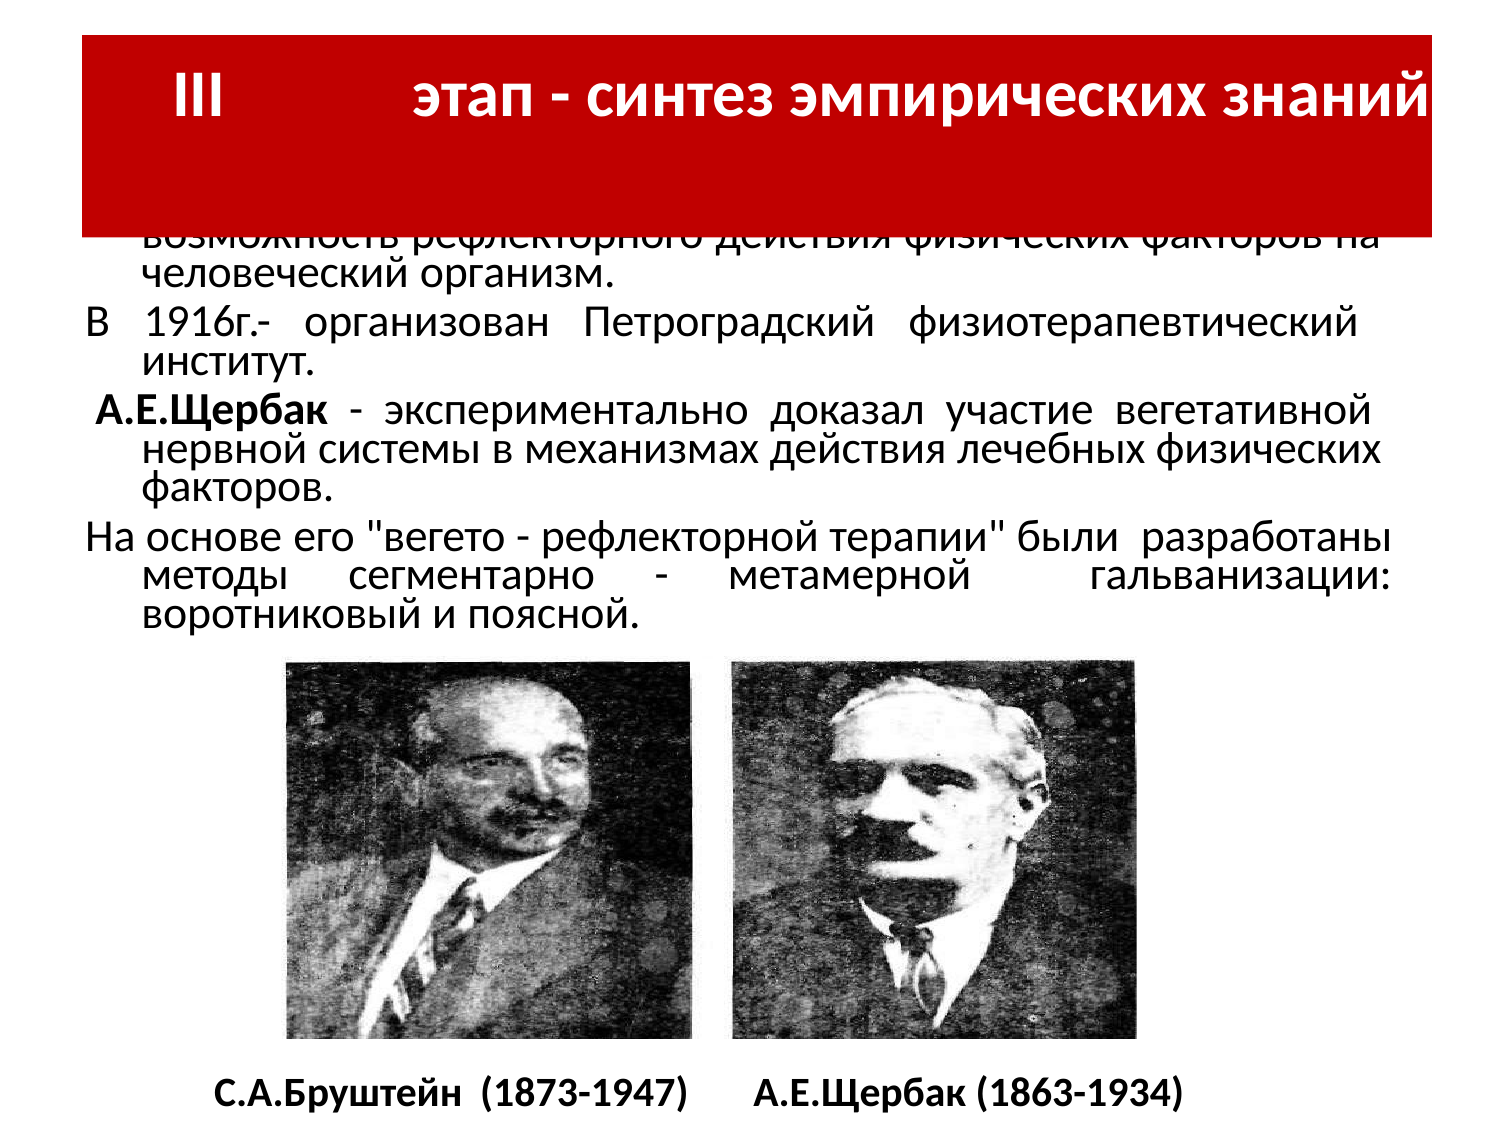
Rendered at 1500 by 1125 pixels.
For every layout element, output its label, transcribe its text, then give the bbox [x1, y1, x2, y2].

text_box [281, 656, 1137, 1039]
text_box С.А.Бруштейн (1873-1947) [212, 1062, 694, 1115]
title III этап - синтез эмпирических знаний [82, 35, 1432, 238]
text_box С.А.Бруштейн 1910 г. –впервые экспериментально доказал возможность рефлекторного действия физических факторов на человеческий организм. В 1916г.- организован Петроградский физиотерапевтический институт. А.Е.Щербак - экспериментально доказал участие вегетативной нервной системы в механизмах действия лечебных физических факторов. На основе его "вегето - рефлекторной терапии" были разработаны методы сегментарно - метамерной гальванизации: воротниковый и поясной. [83, 238, 1394, 636]
text_box А.Е.Щербак (1863-1934) [751, 1062, 1187, 1115]
